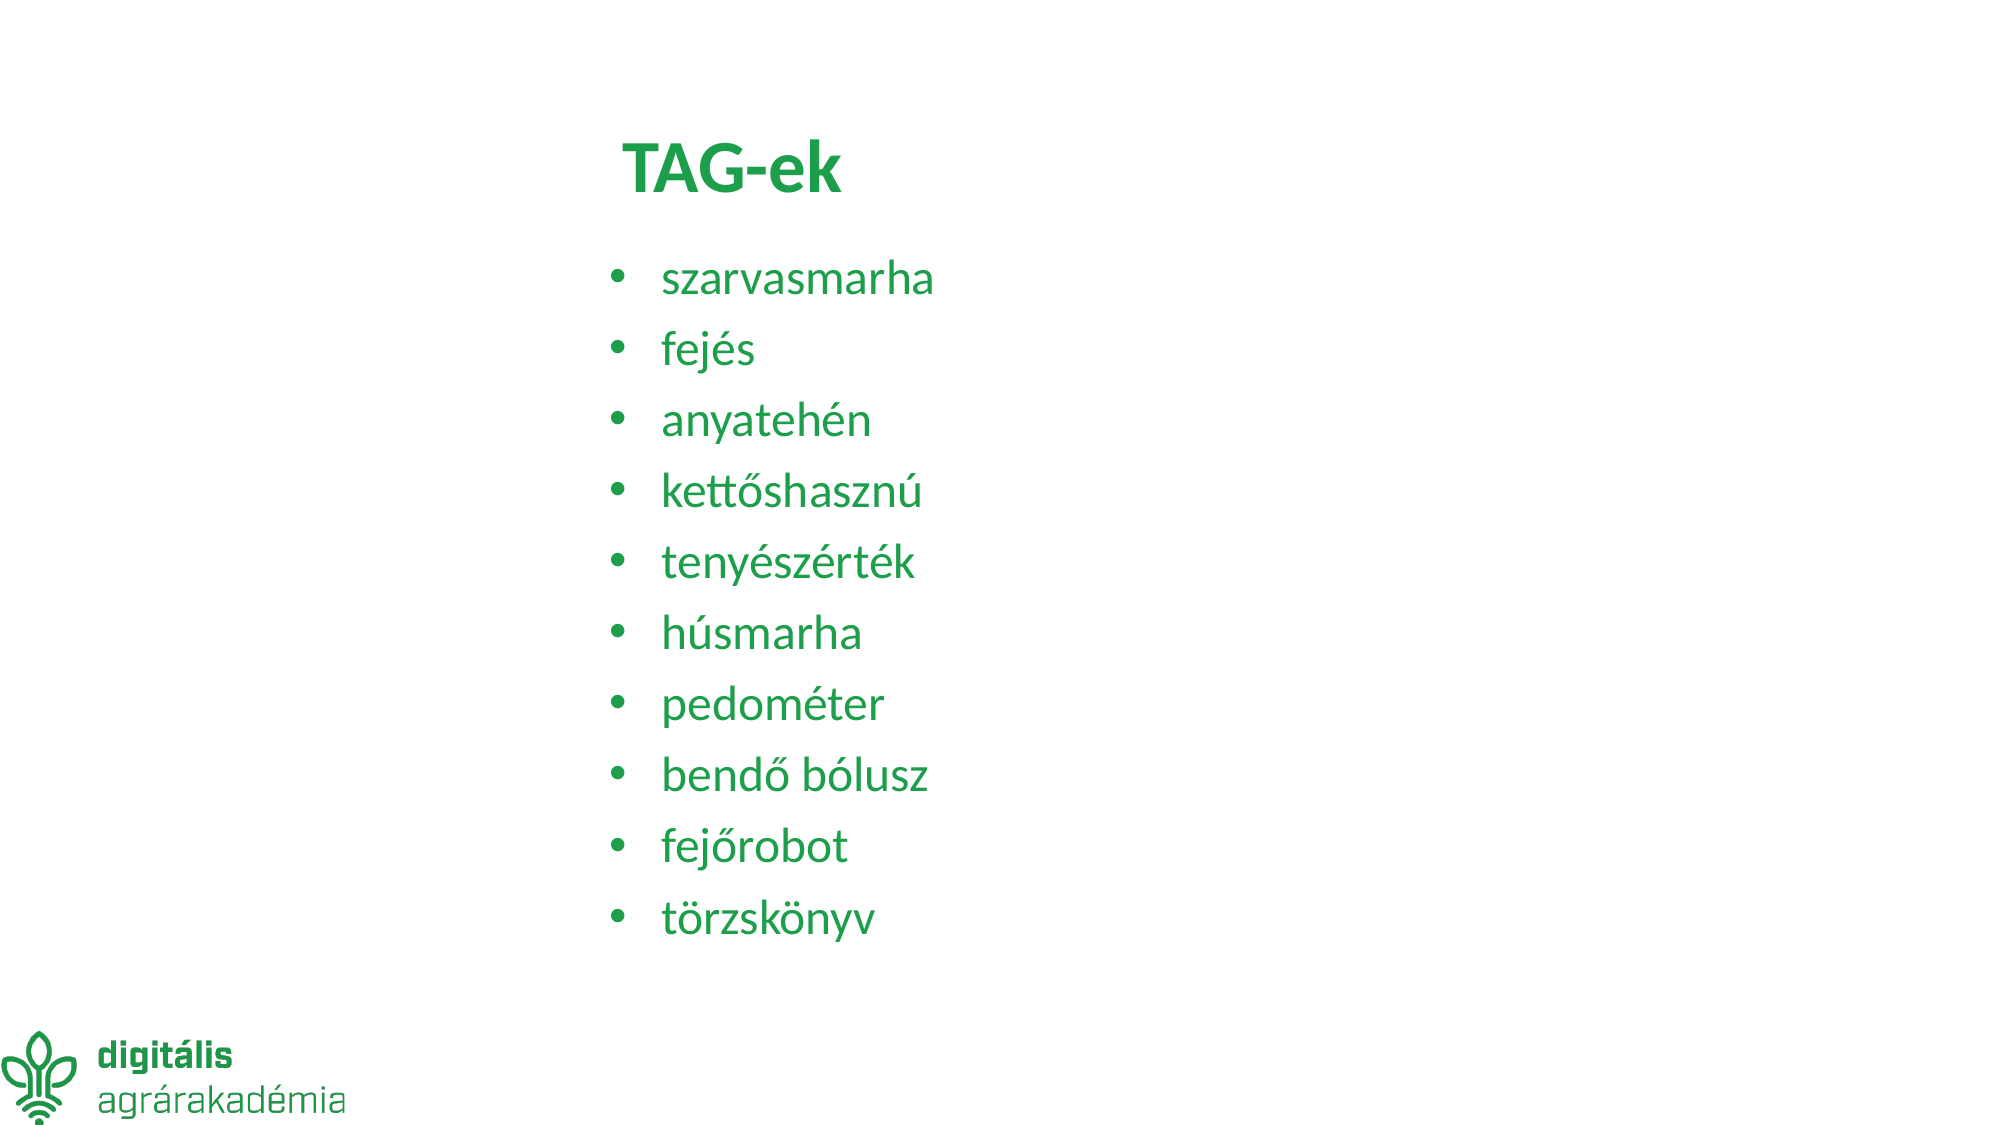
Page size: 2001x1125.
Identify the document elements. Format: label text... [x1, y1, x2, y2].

picture [0, 1031, 345, 1125]
list szarvasmarha fejés anyatehén kettőshasznú tenyészérték húsmarha pedométer bendő bólusz fejőrobot törzskönyv [577, 243, 1949, 958]
title TAG-ek [607, 59, 1949, 243]
